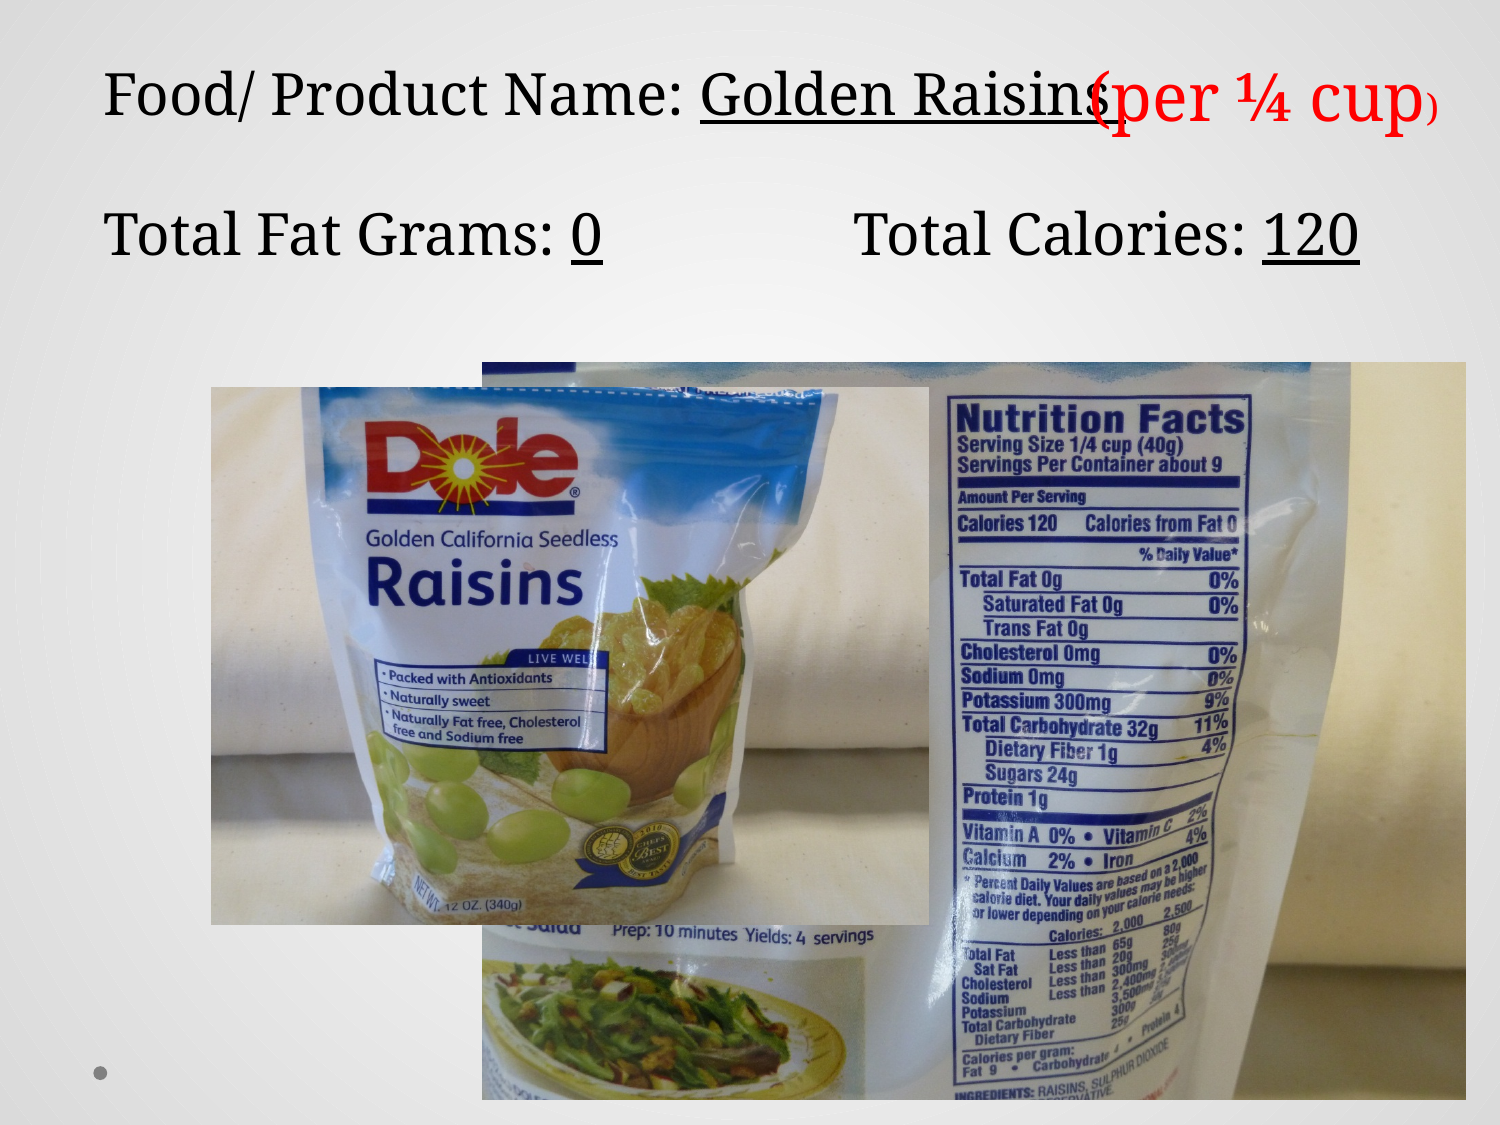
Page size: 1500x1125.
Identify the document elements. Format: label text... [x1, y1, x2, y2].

text_box (per ¼ cup) [1073, 46, 1454, 187]
picture [211, 362, 1466, 1101]
text_box Food/ Product Name: Golden Raisins Total Fat Grams: 0 Total Calories: 120 [88, 49, 1450, 345]
